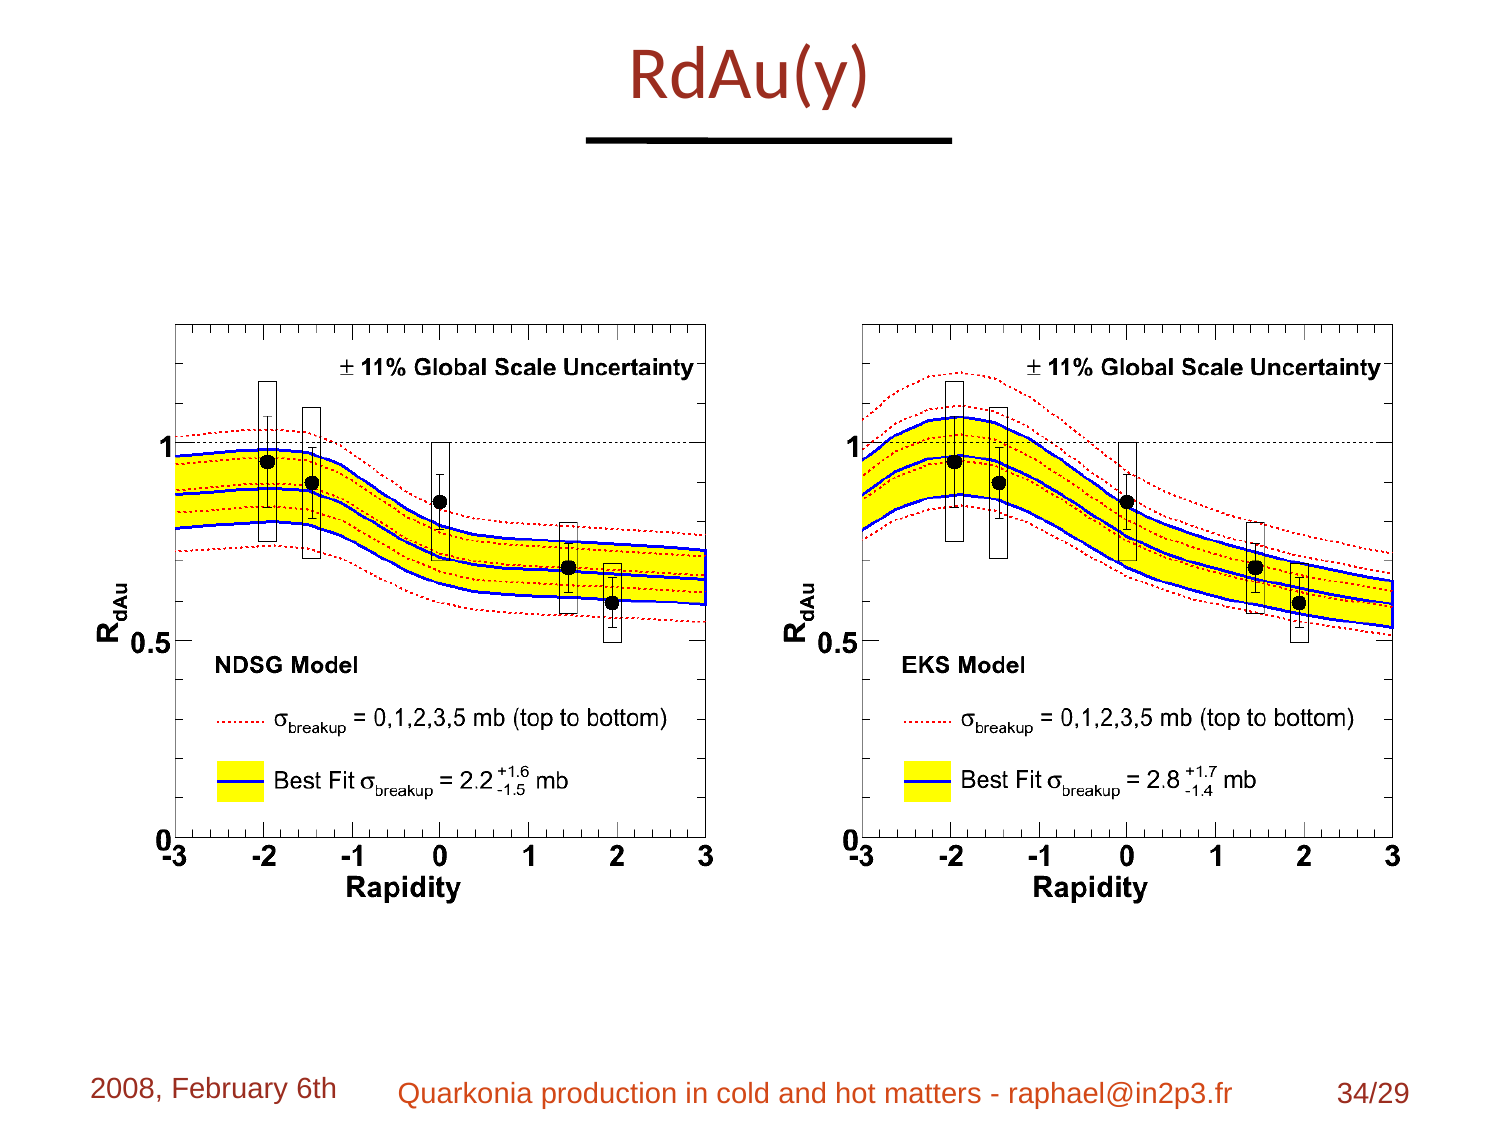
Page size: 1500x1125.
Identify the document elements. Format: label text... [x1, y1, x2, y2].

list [762, 292, 1426, 933]
footer Quarkonia production in cold and hot matters - raphael@in2p3.fr [374, 1066, 1257, 1125]
slide_number 34/29 [1074, 1066, 1426, 1111]
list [74, 292, 738, 933]
title RdAu(y) [74, 0, 1426, 138]
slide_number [74, 1061, 426, 1107]
